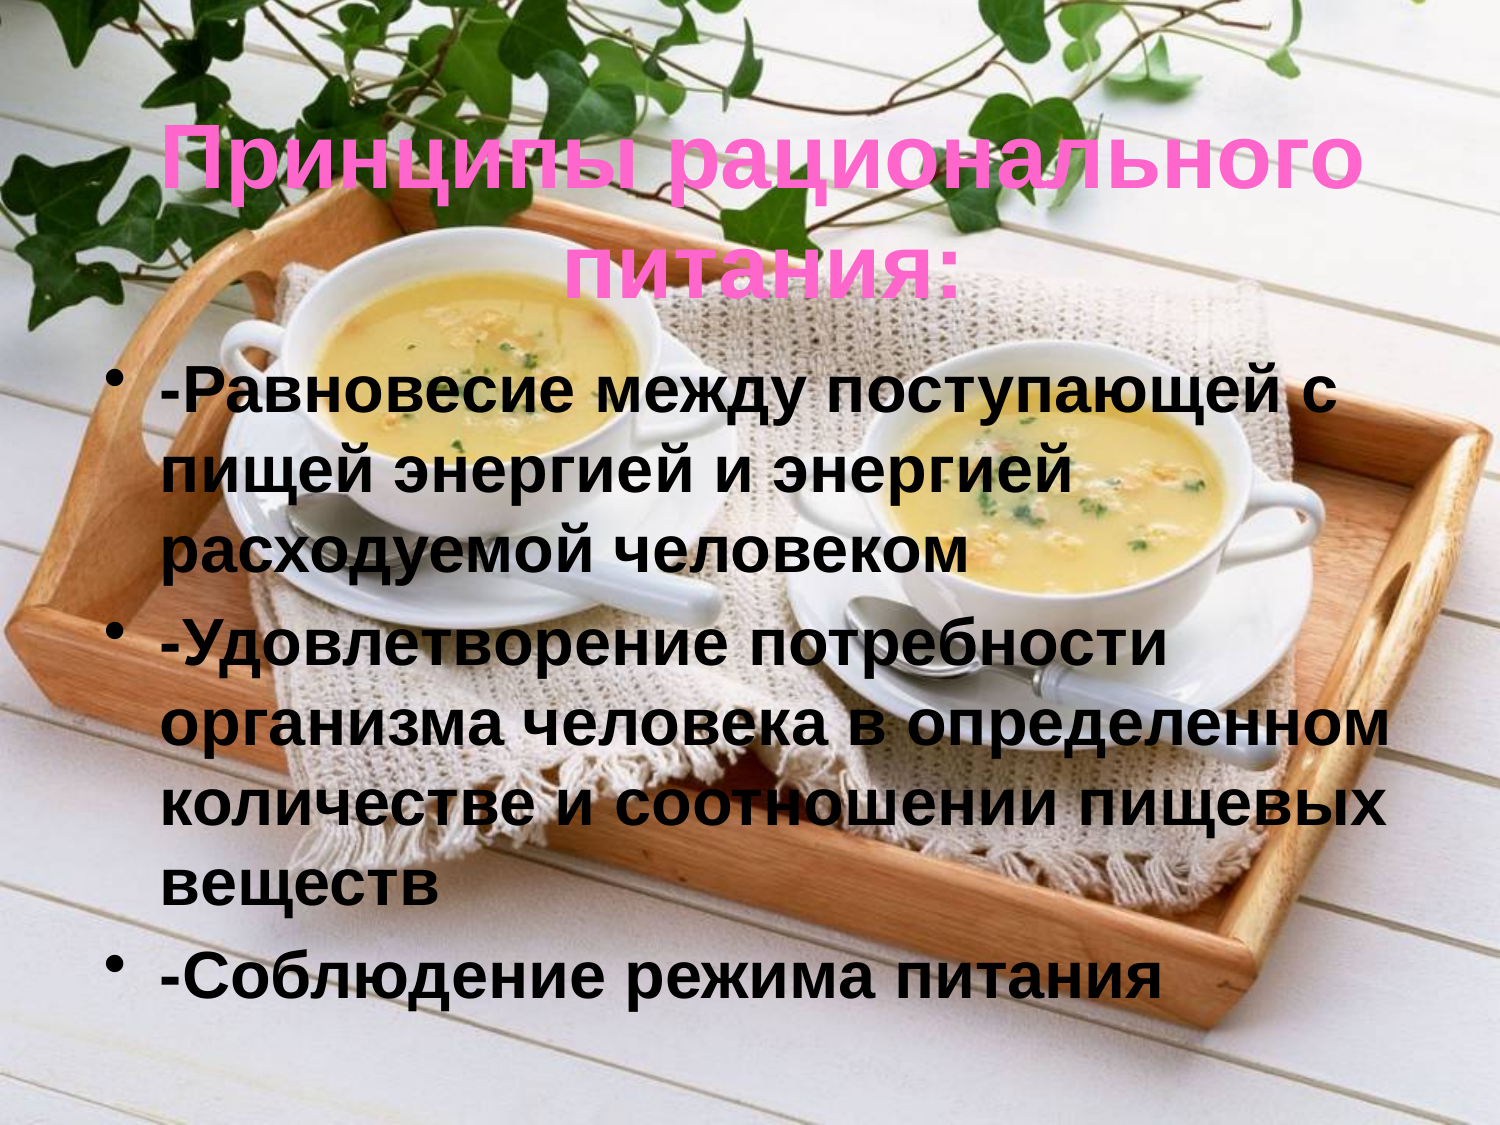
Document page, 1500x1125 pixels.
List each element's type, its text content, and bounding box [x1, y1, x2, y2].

list -Равновесие между поступающей с пищей энергией и энергией расходуемой человеком -Удовлетворение потребности организма человека в определенном количестве и соотношении пищевых веществ -Соблюдение режима питания [88, 337, 1439, 1081]
title Принципы рационального питания: [88, 113, 1439, 302]
picture [0, 0, 1500, 1125]
